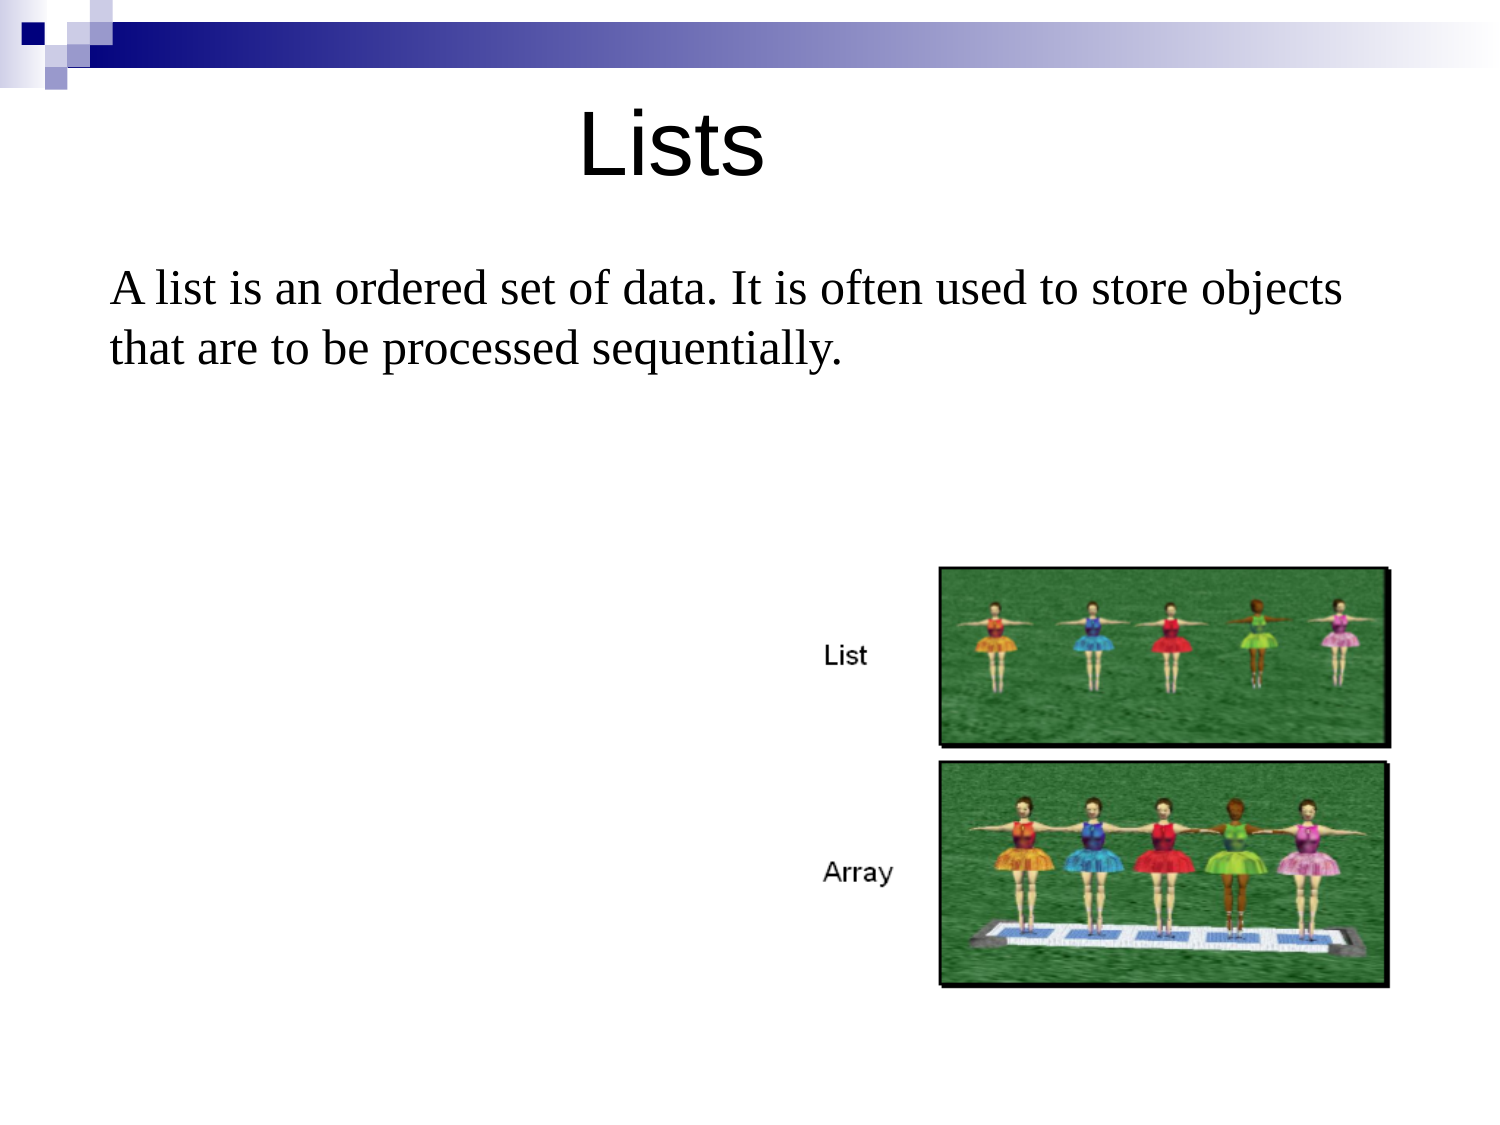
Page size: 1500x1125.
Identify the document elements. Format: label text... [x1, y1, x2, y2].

text_box A list is an ordered set of data. It is often used to store objects that are to be processed sequentially. [94, 247, 1376, 382]
title Lists [562, 45, 1425, 233]
picture [810, 555, 1397, 995]
